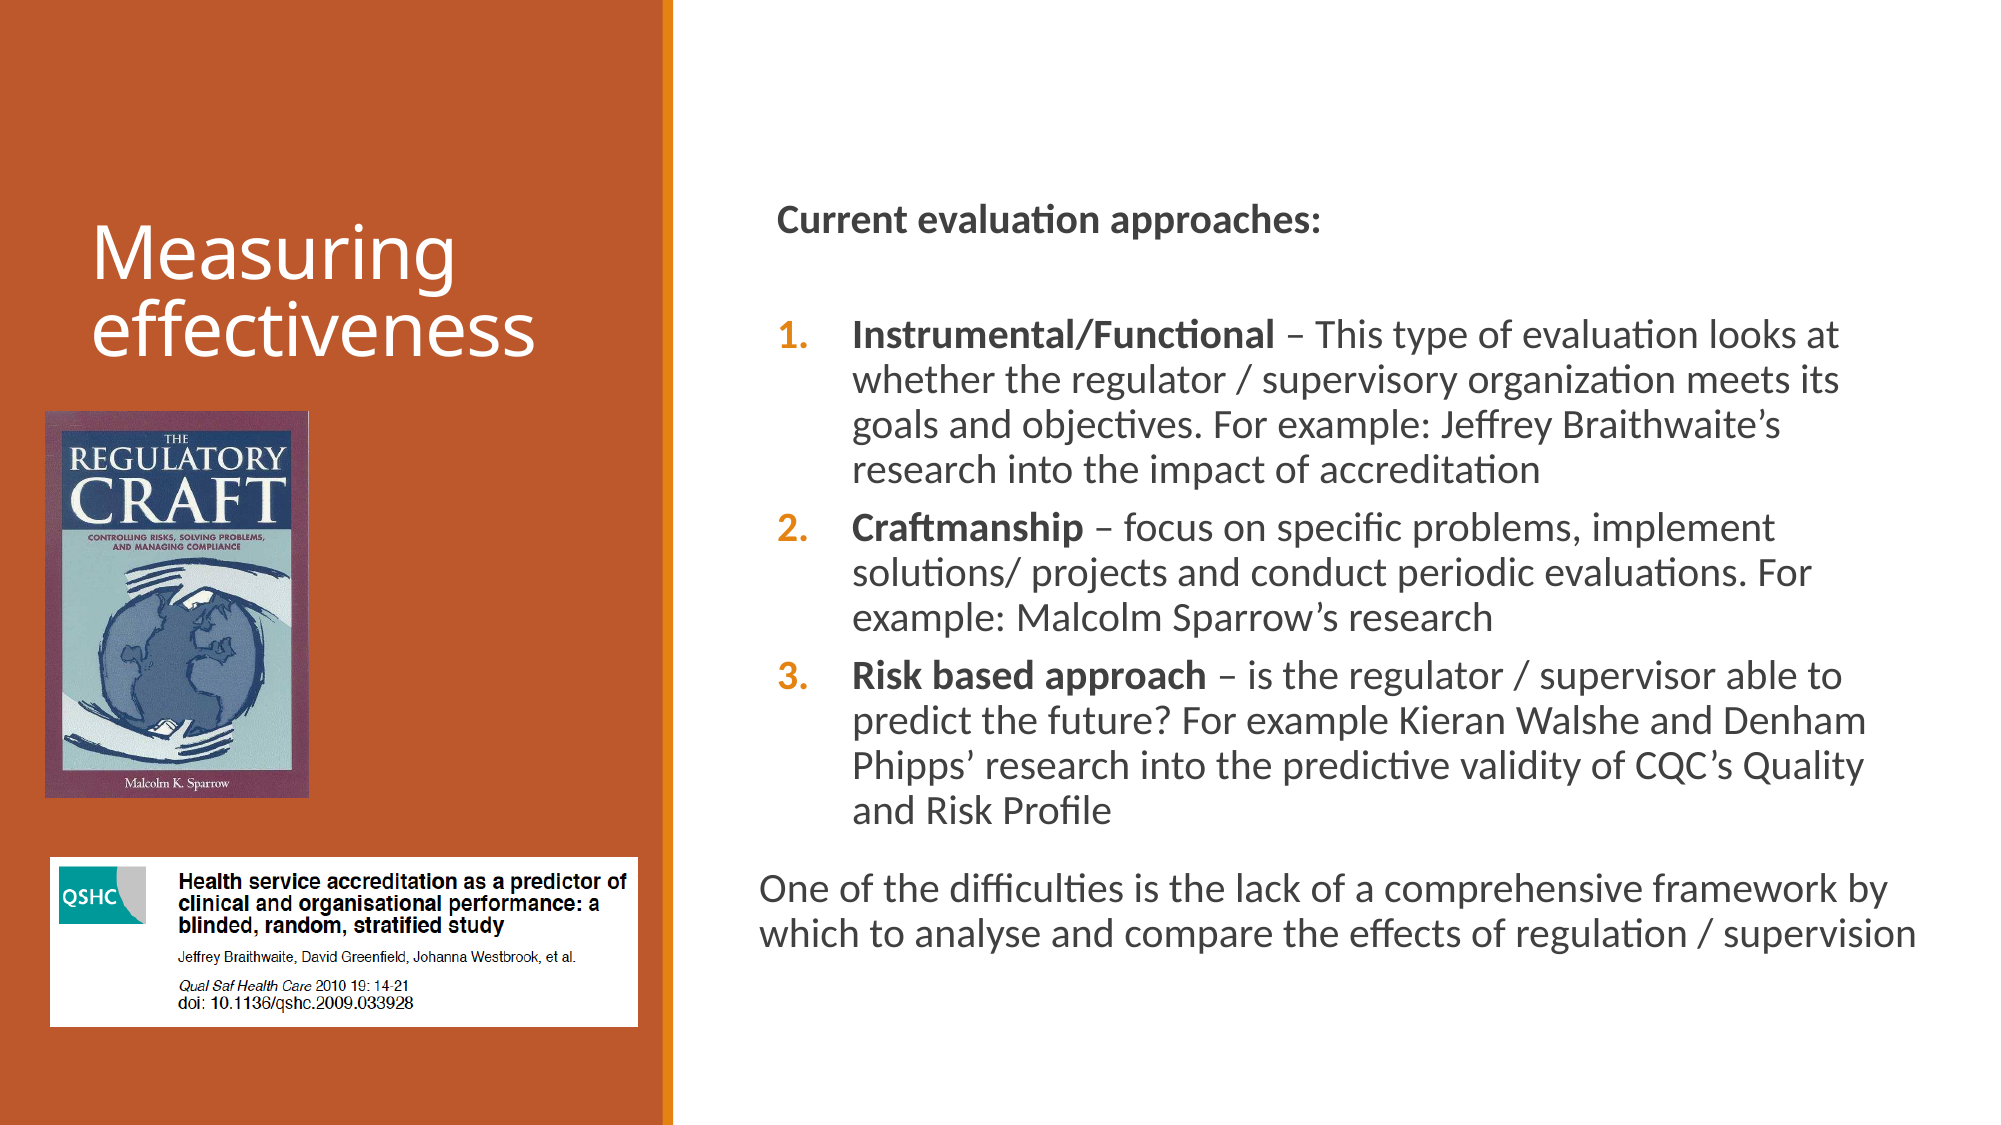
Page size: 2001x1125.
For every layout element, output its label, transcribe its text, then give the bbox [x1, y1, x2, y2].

picture [49, 857, 638, 1028]
list Current evaluation approaches: Instrumental/Functional – This type of evaluation looks at whether the regulator / supervisory organization meets its goals and objectives. For example: Jeffrey Braithwaite’s research into the impact of accreditation Craftmanship – focus on specific problems, implement solutions/ projects and conduct periodic evaluations. For example: Malcolm Sparrow’s research Risk based approach – is the regulator / supervisor able to predict the future? For example Kieran Walshe and Denham Phipps’ research into the predictive validity of CQC’s Quality and Risk Profile One of the difficulties is the lack of a comprehensive framework by which to analyse and compare the effects of regulation / supervision [744, 120, 1925, 1035]
title Measuring effectiveness [75, 97, 600, 380]
picture [44, 411, 310, 799]
text_box [74, 520, 600, 854]
